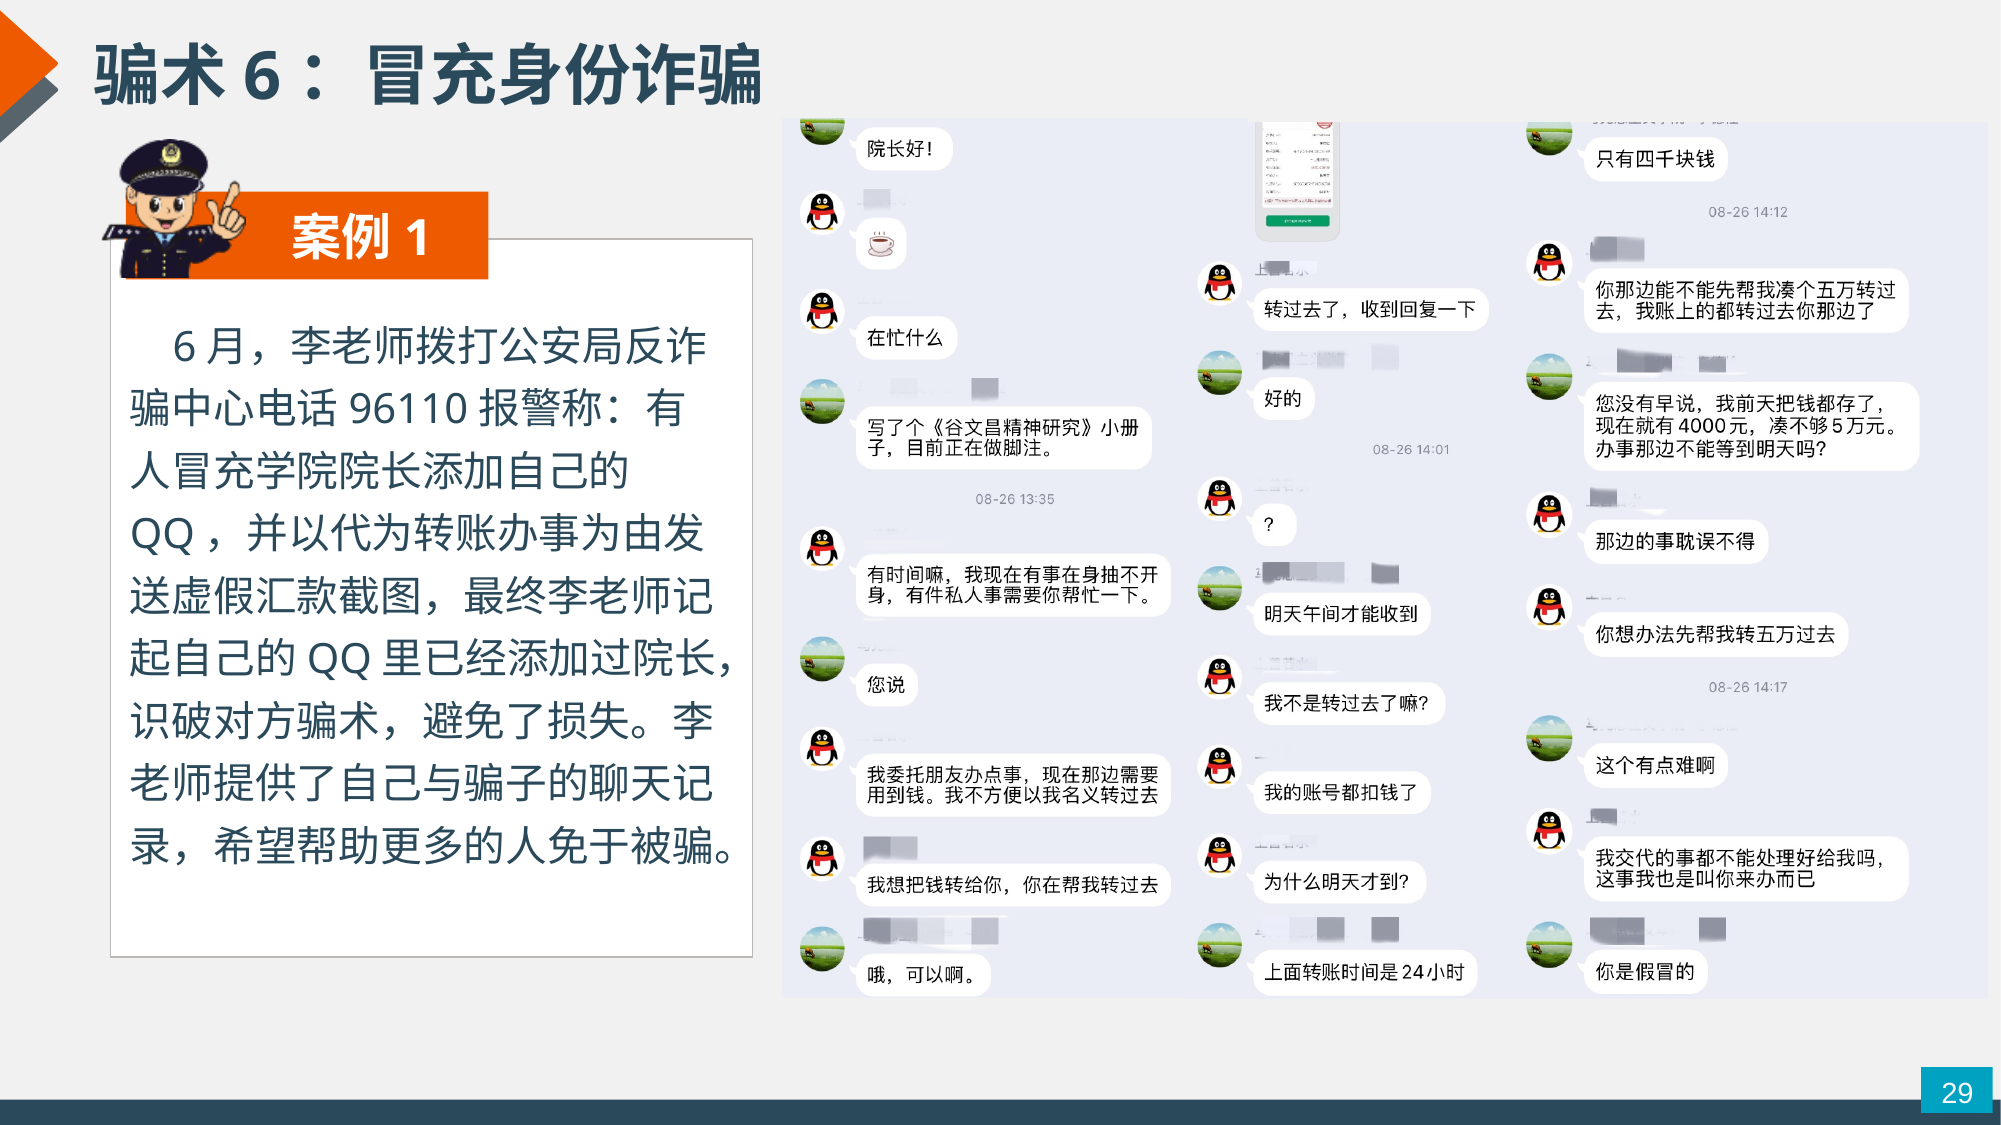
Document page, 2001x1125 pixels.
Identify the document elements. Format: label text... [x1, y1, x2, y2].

picture [0, 0, 2001, 1099]
text_box 骗术6：冒充身份诈骗 [78, 25, 1426, 121]
text_box [110, 238, 753, 958]
text_box [0, 77, 59, 143]
text_box [249, 191, 489, 280]
text_box 6月，李老师拨打公安局反诈骗中心电话96110报警称：有人冒充学院院长添加自己的QQ，并以代为转账办事为由发送虚假汇款截图，最终李老师记起自己的QQ里已经添加过院长，识破对方骗术，避免了损失。李老师提供了自己与骗子的聊天记录，希望帮助更多的人免于被骗。 [115, 299, 741, 877]
text_box [0, 10, 58, 117]
text_box 案例1 [277, 197, 539, 273]
